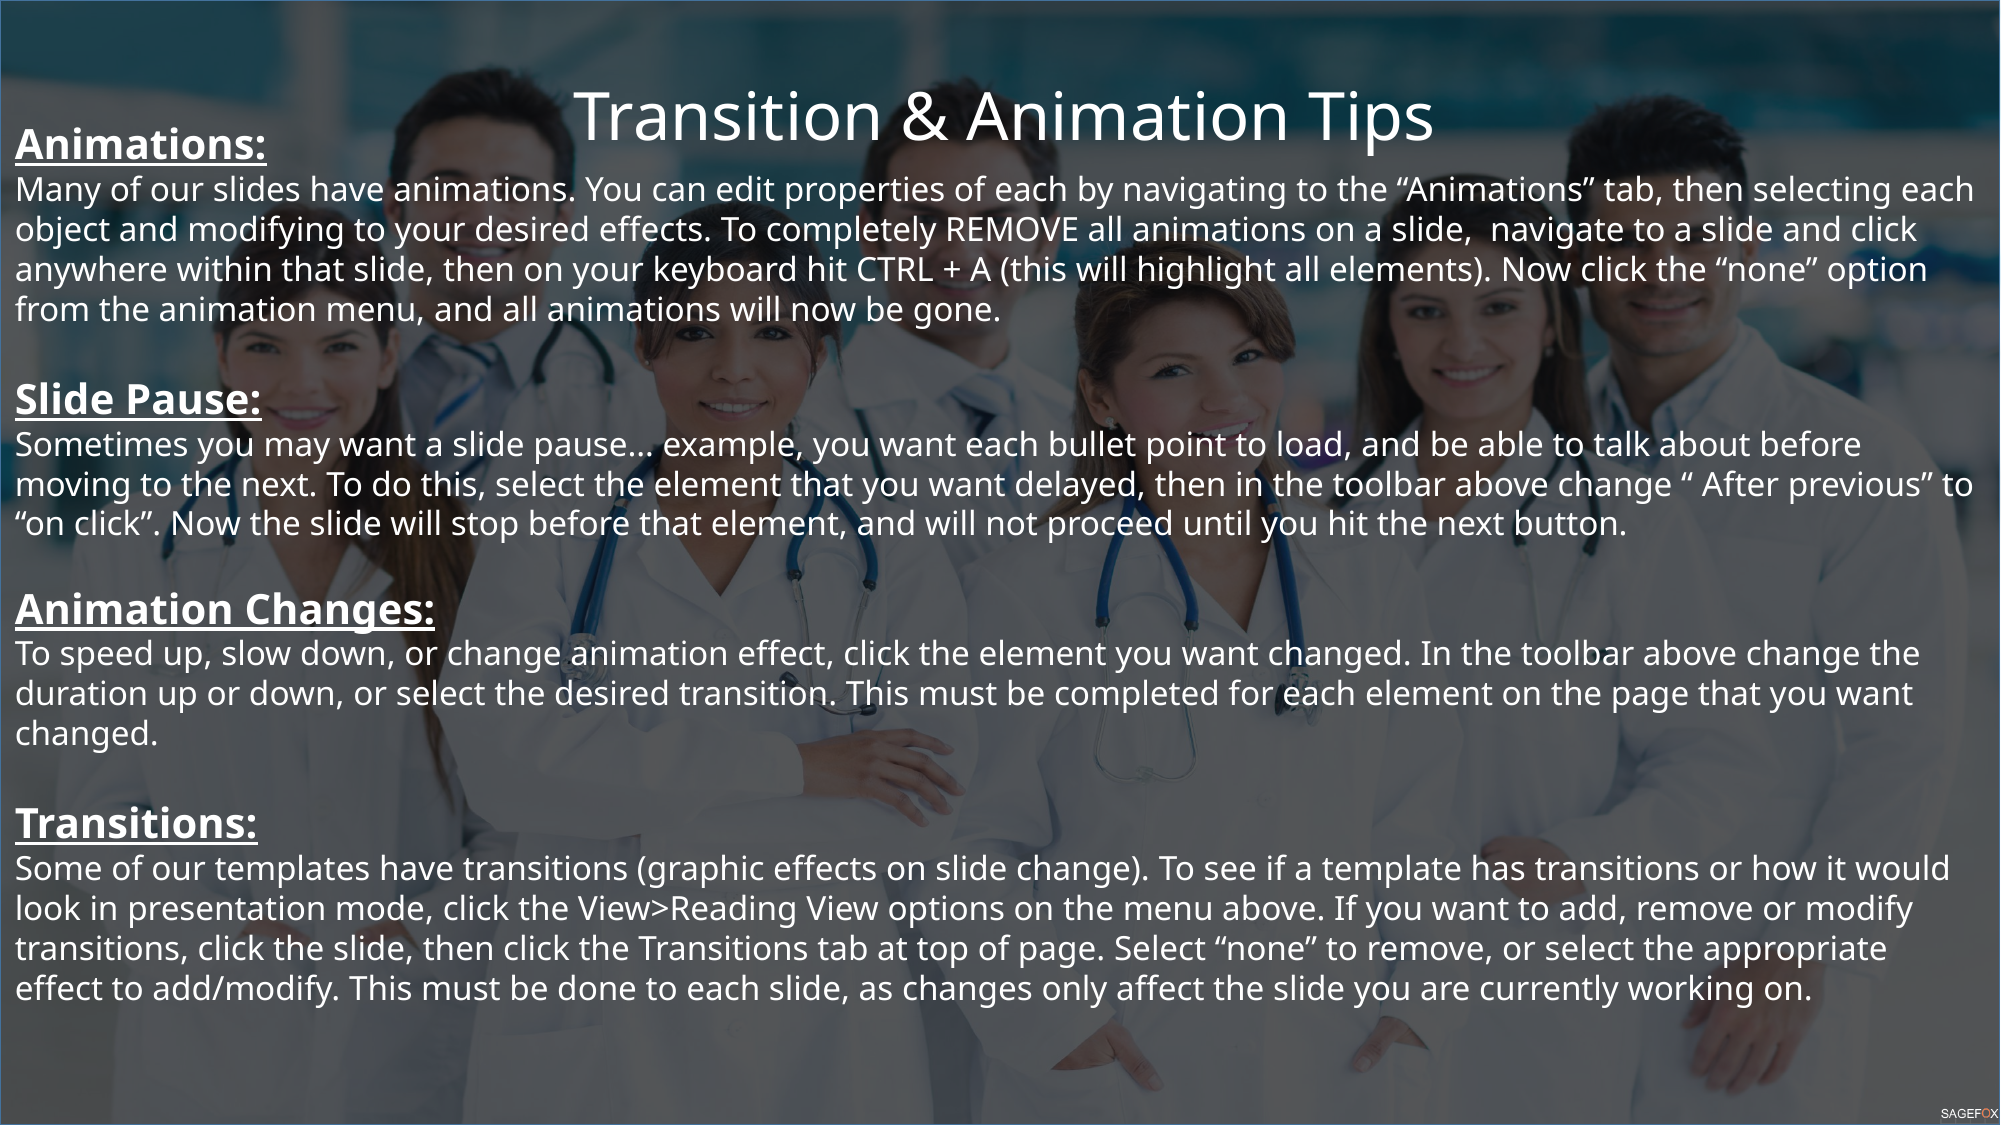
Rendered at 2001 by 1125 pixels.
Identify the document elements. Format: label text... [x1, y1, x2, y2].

text_box Animations: Many of our slides have animations. You can edit properties of each by navigating to the “Animations” tab, then selecting each object and modifying to your desired effects. To completely REMOVE all animations on a slide, navigate to a slide and click anywhere within that slide, then on your keyboard hit CTRL + A (this will highlight all elements). Now click the “none” option from the animation menu, and all animations will now be gone. Slide Pause: Sometimes you may want a slide pause… example, you want each bullet point to load, and be able to talk about before moving to the next. To do this, select the element that you want delayed, then in the toolbar above change “ After previous” to “on click”. Now the slide will stop before that element, and will not proceed until you hit the next button. Animation Changes: To speed up, slow down, or change animation effect, click the element you want changed. In the toolbar above change the duration up or down, or select the desired transition. This must be completed for each element on the page that you want changed. Transitions: Some of our templates have transitions (graphic effects on slide change). To see if a template has transitions or how it would look in presentation mode, click the View>Reading View options on the menu above. If you want to add, remove or modify transitions, click the slide, then click the Transitions tab at top of page. Select “none” to remove, or select the appropriate effect to add/modify. This must be done to each slide, as changes only affect the slide you are currently working on. [0, 0, 2000, 1125]
title Transition & Animation Tips [477, 59, 1532, 177]
